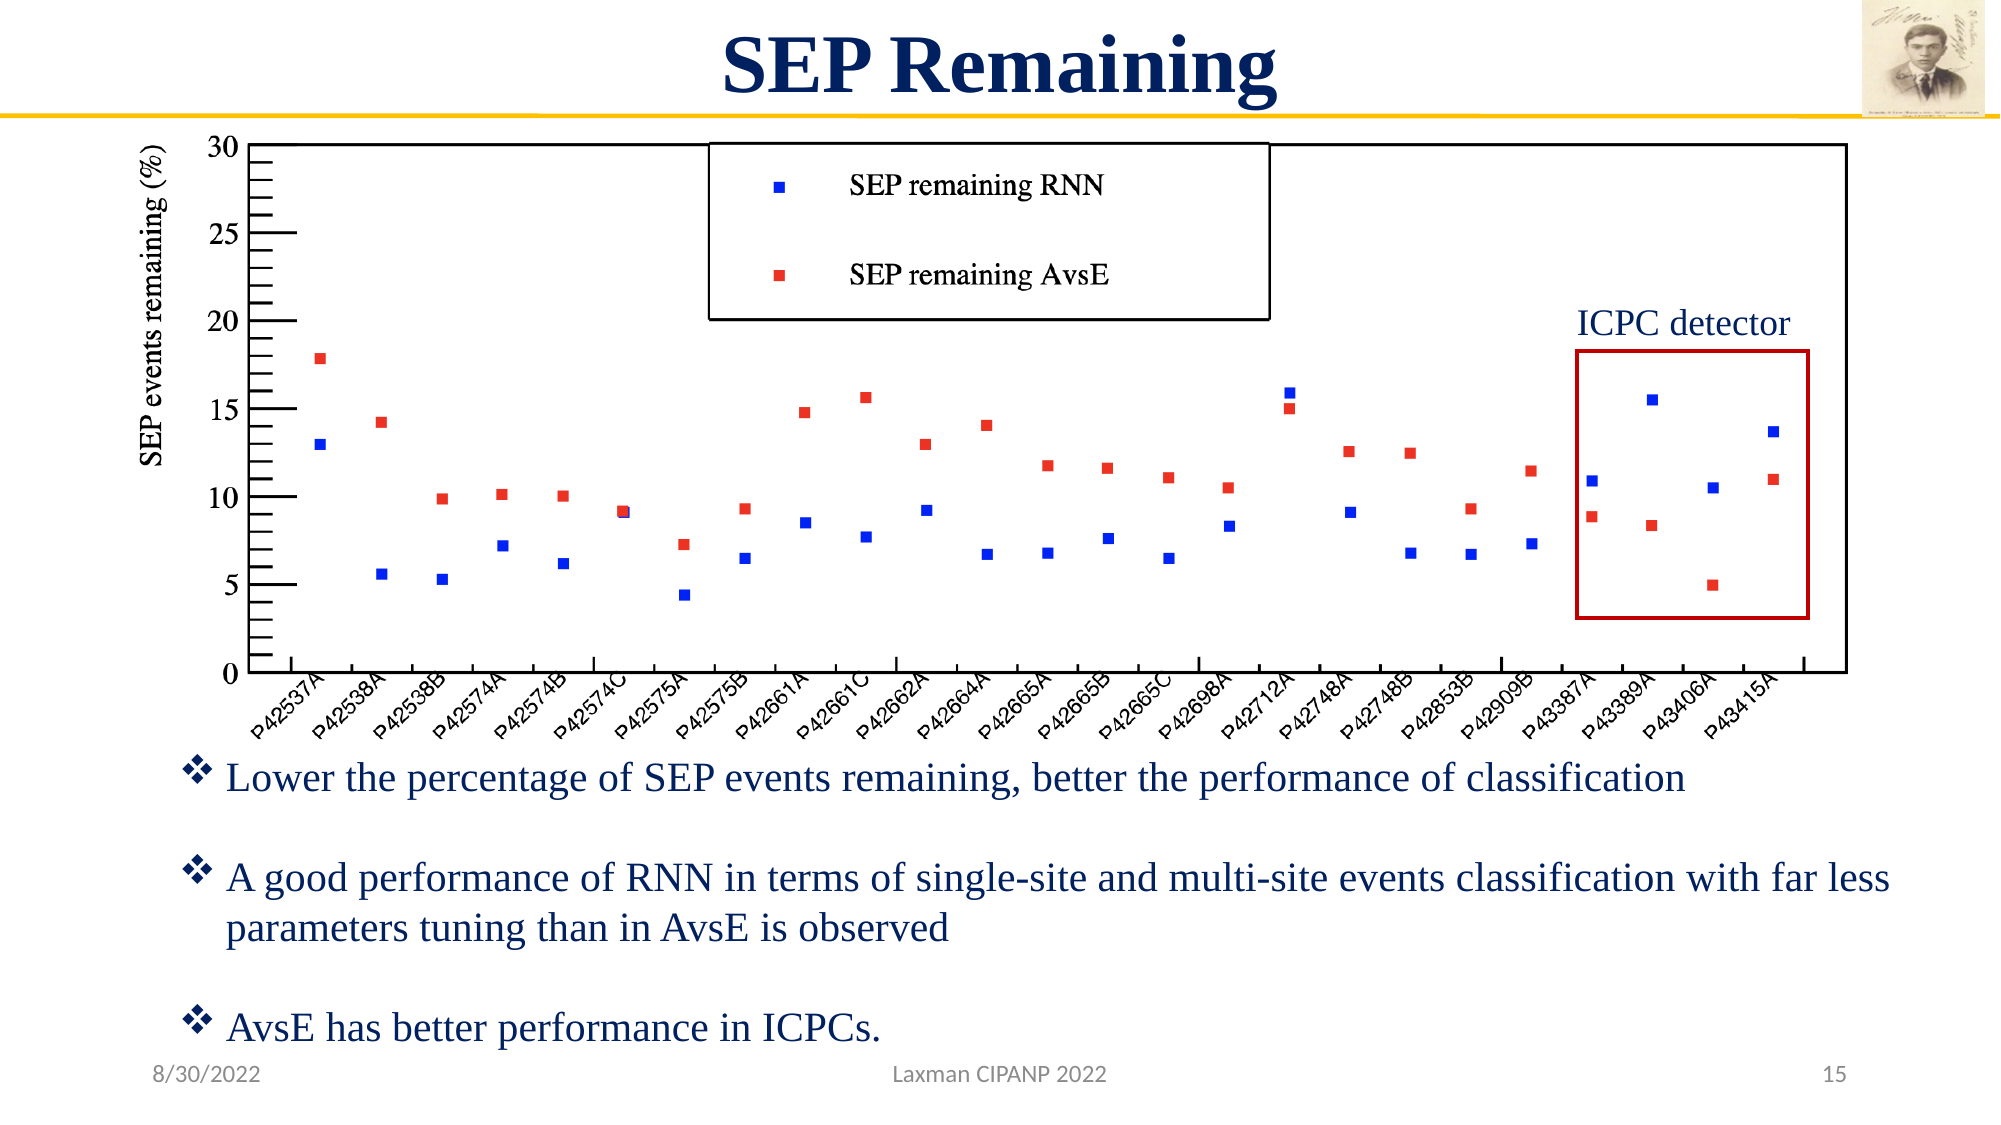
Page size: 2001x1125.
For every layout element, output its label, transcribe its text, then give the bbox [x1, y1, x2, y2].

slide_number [137, 1042, 588, 1103]
slide_number 15 [1412, 1057, 1863, 1103]
picture [1862, 0, 1985, 117]
title SEP Remaining [358, 11, 1642, 119]
text_box Lower the percentage of SEP events remaining, better the performance of classification A good performance of RNN in terms of single-site and multi-site events classification with far less parameters tuning than in AvsE is observed AvsE has better performance in ICPCs. [164, 742, 1959, 1057]
footer Laxman CIPANP 2022 [662, 1057, 1338, 1103]
picture [123, 119, 1877, 752]
